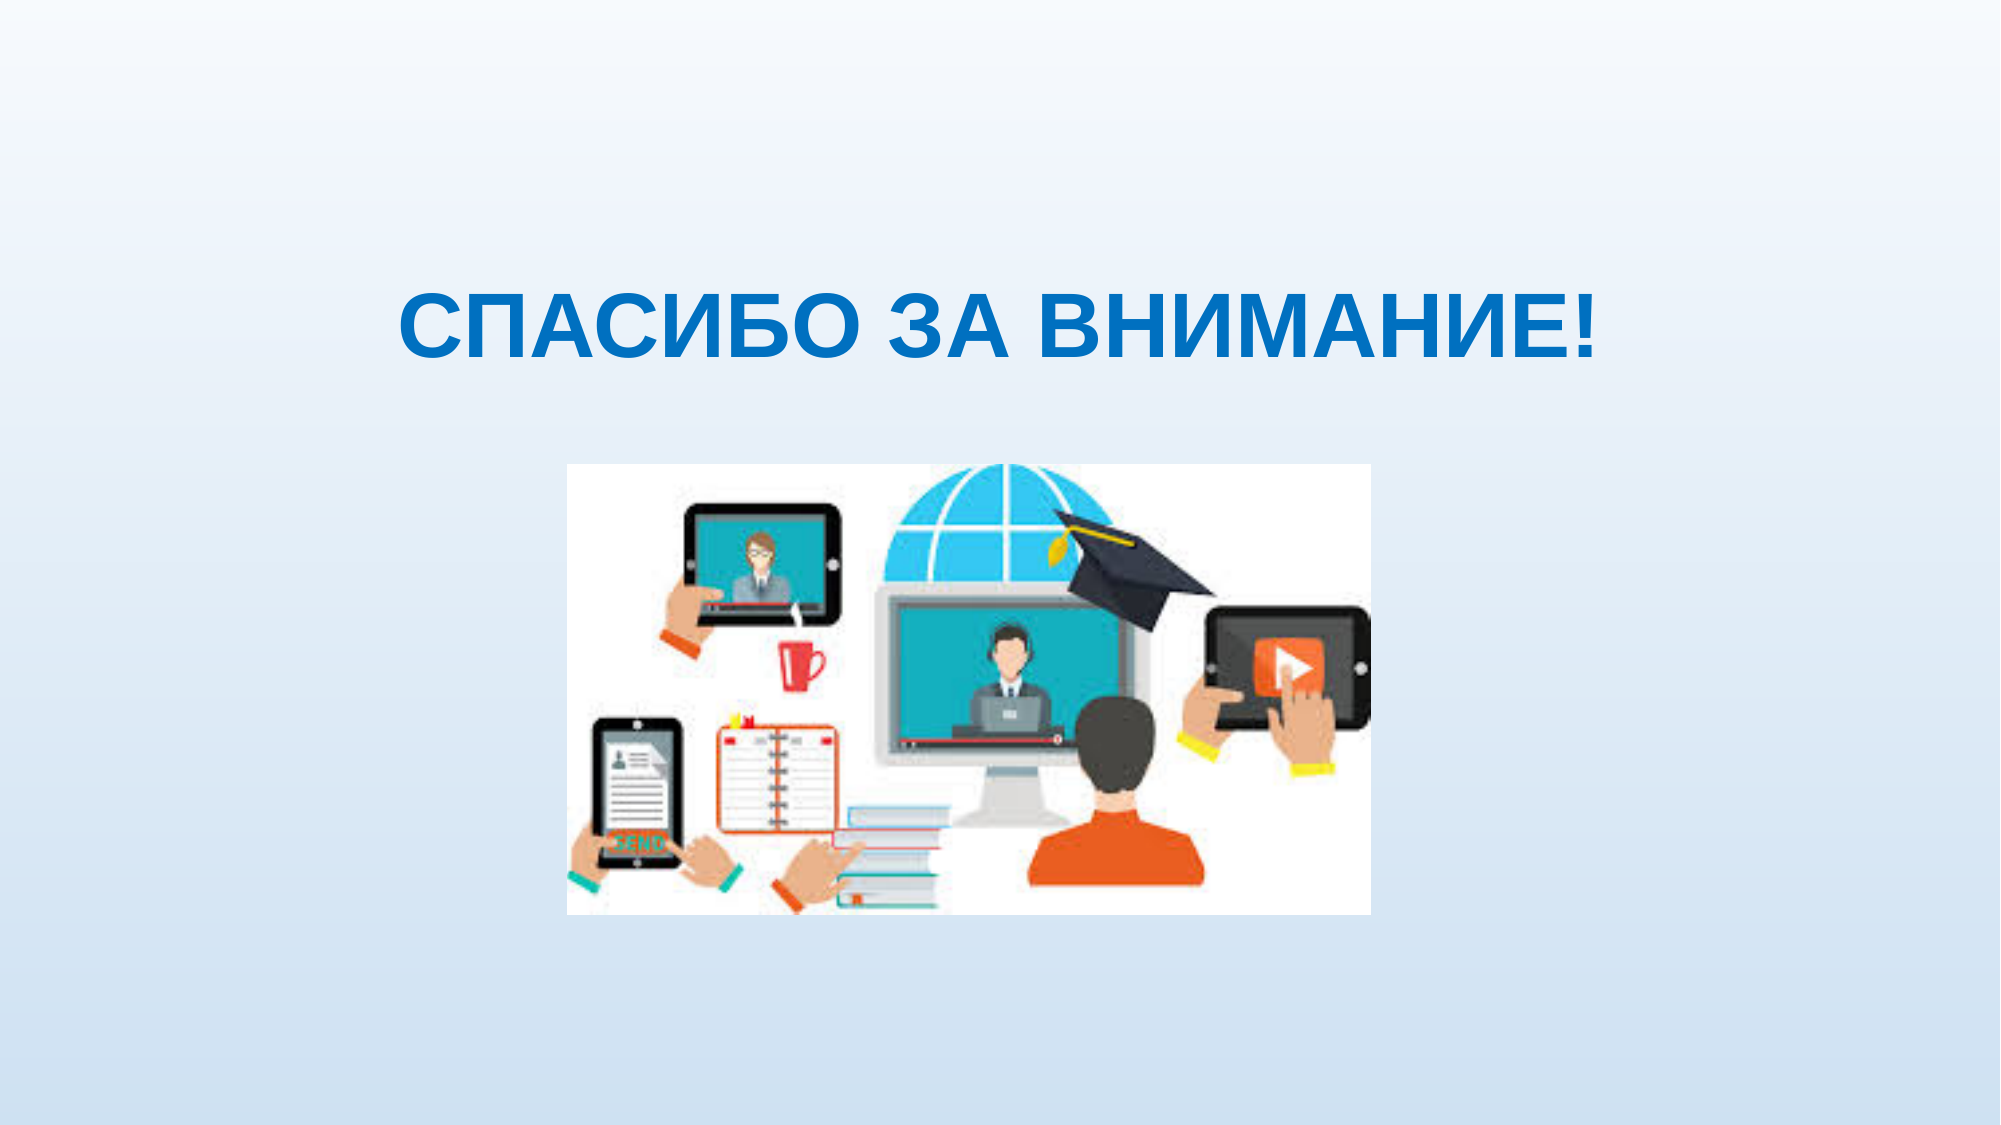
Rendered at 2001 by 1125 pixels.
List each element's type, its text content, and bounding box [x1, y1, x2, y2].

picture [567, 464, 1372, 915]
title СПАСИБО ЗА ВНИМАНИЕ! [94, 248, 1906, 407]
